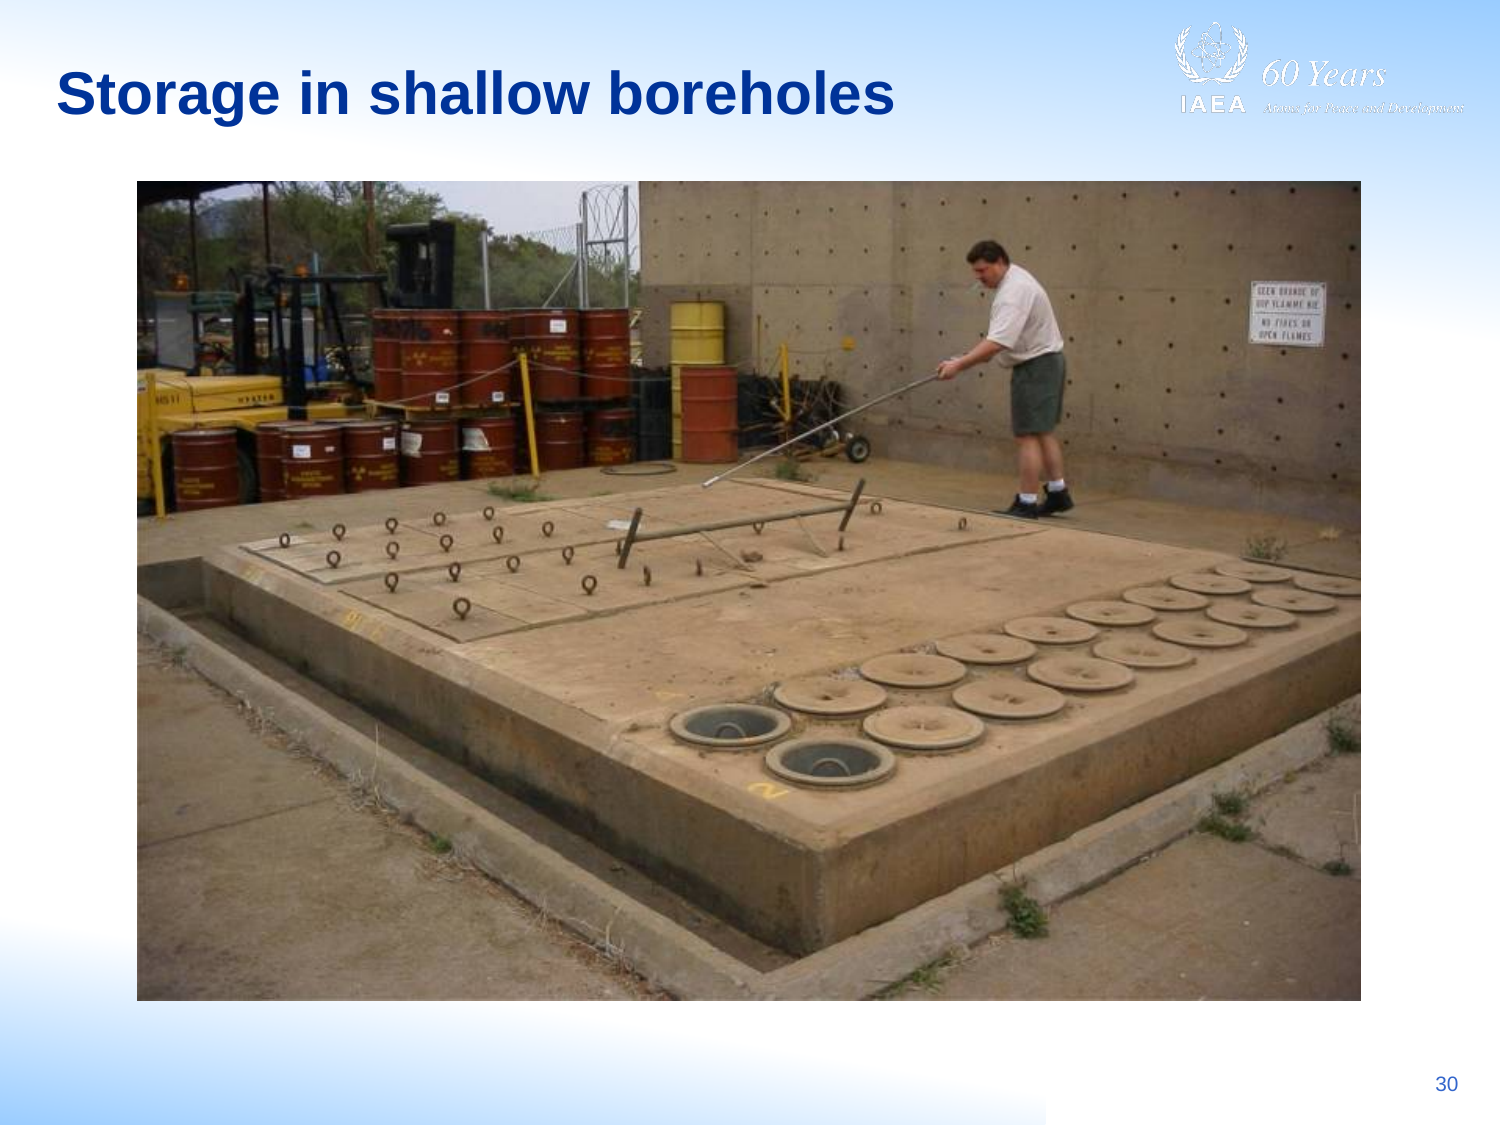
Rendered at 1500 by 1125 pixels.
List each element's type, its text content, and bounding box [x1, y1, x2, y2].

picture [137, 181, 1361, 1001]
slide_number 30 [1389, 1063, 1474, 1112]
title Storage in shallow boreholes [41, 19, 1046, 161]
picture [1175, 22, 1464, 115]
